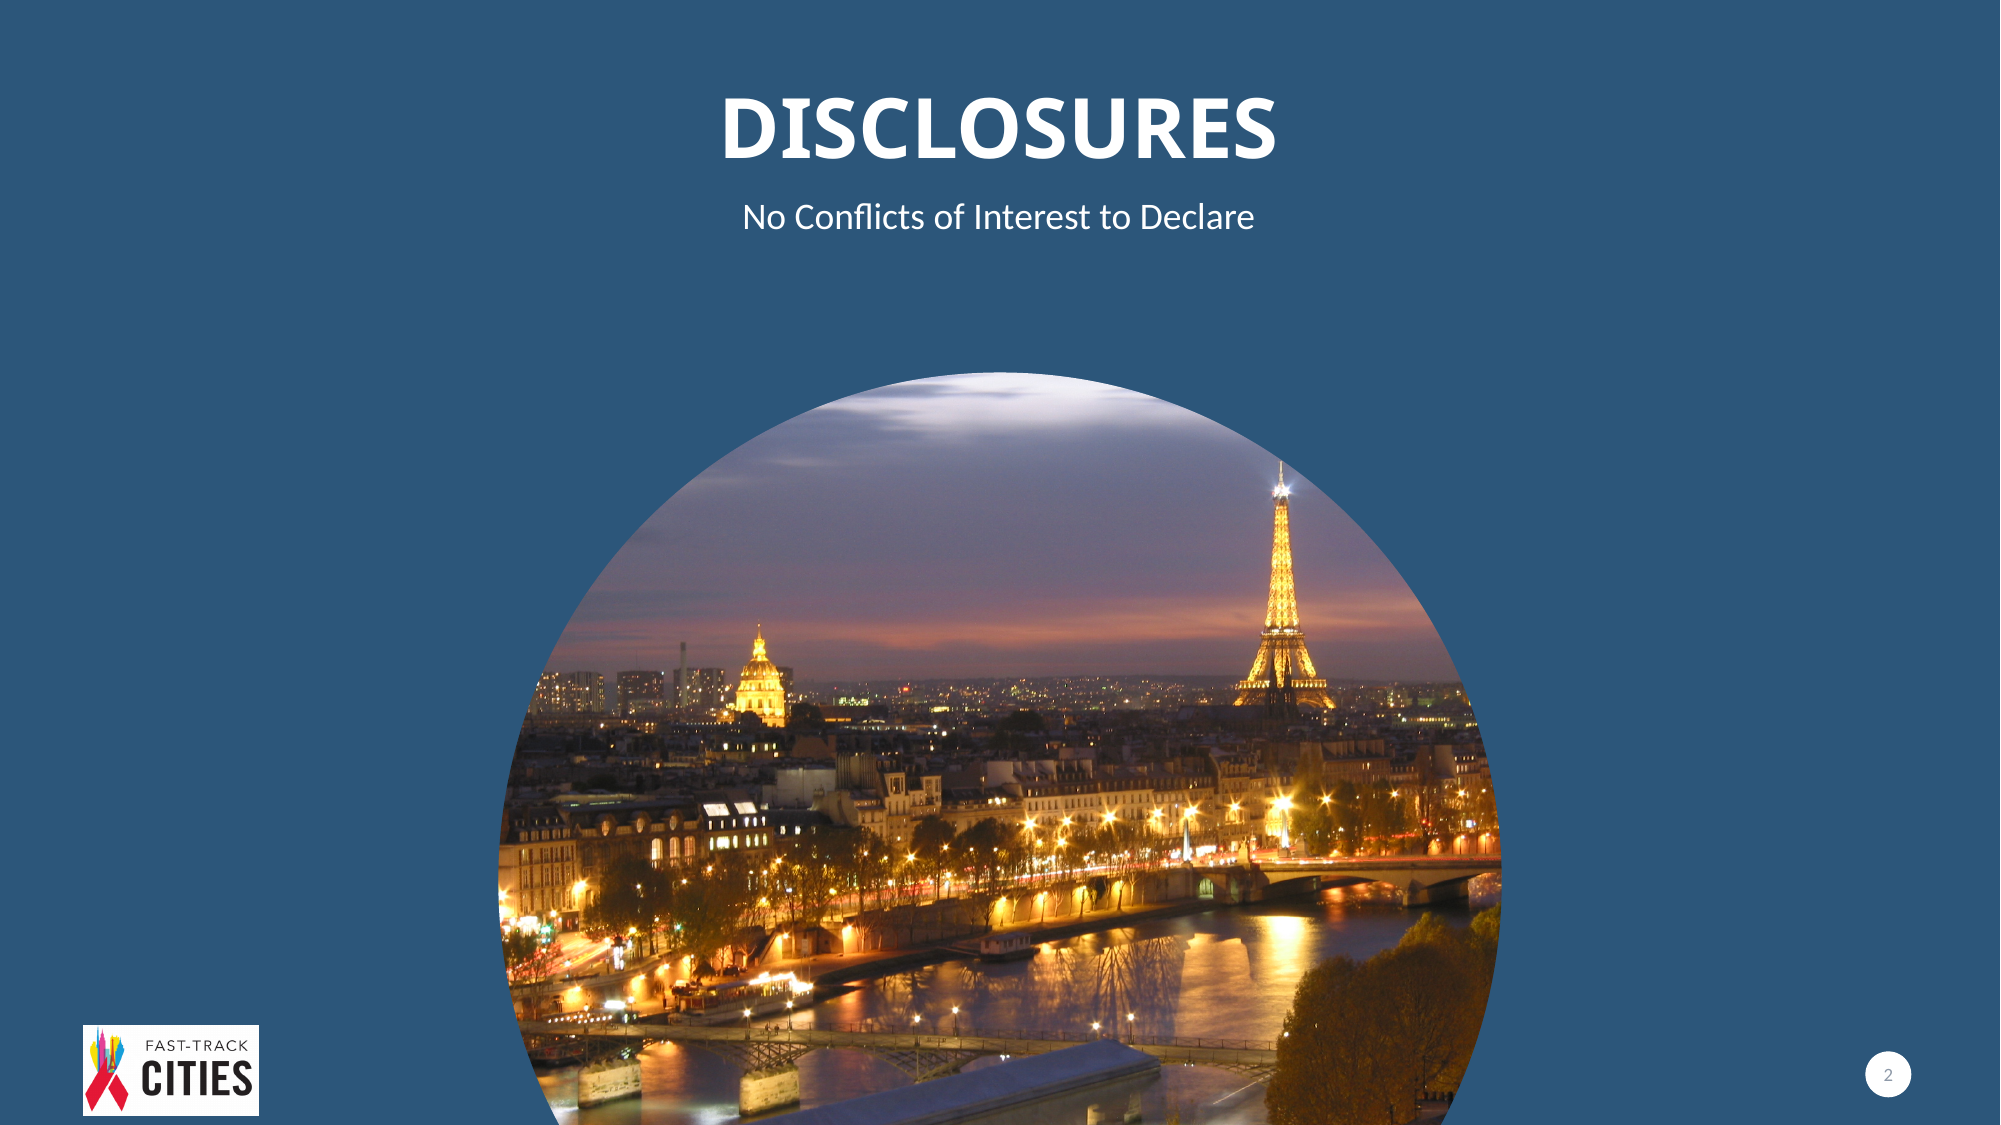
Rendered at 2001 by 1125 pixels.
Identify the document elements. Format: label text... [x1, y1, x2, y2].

list No Conflicts of Interest to Declare [350, 189, 1647, 315]
picture [83, 1025, 259, 1116]
title DISCLOSURES [136, 29, 1862, 185]
slide_number 2 [1864, 1059, 1913, 1090]
picture [498, 372, 1502, 1125]
